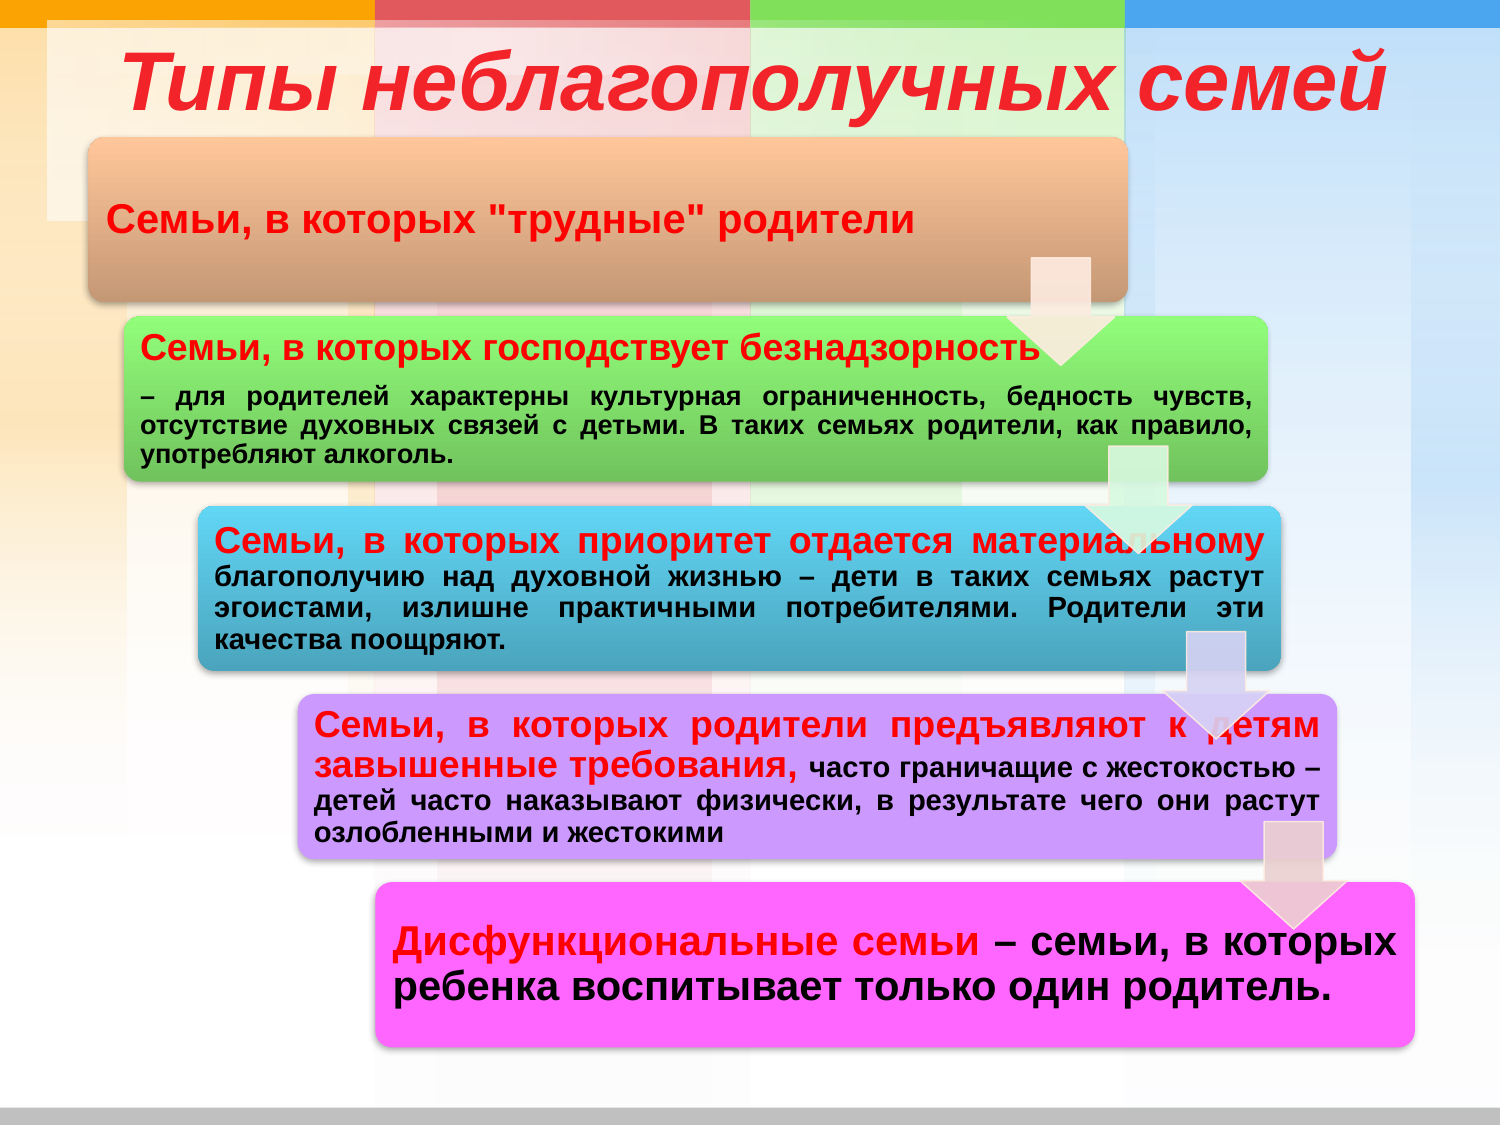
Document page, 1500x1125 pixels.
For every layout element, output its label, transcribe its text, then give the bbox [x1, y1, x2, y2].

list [74, 136, 1426, 1056]
title Типы неблагополучных семей [41, 0, 1467, 156]
